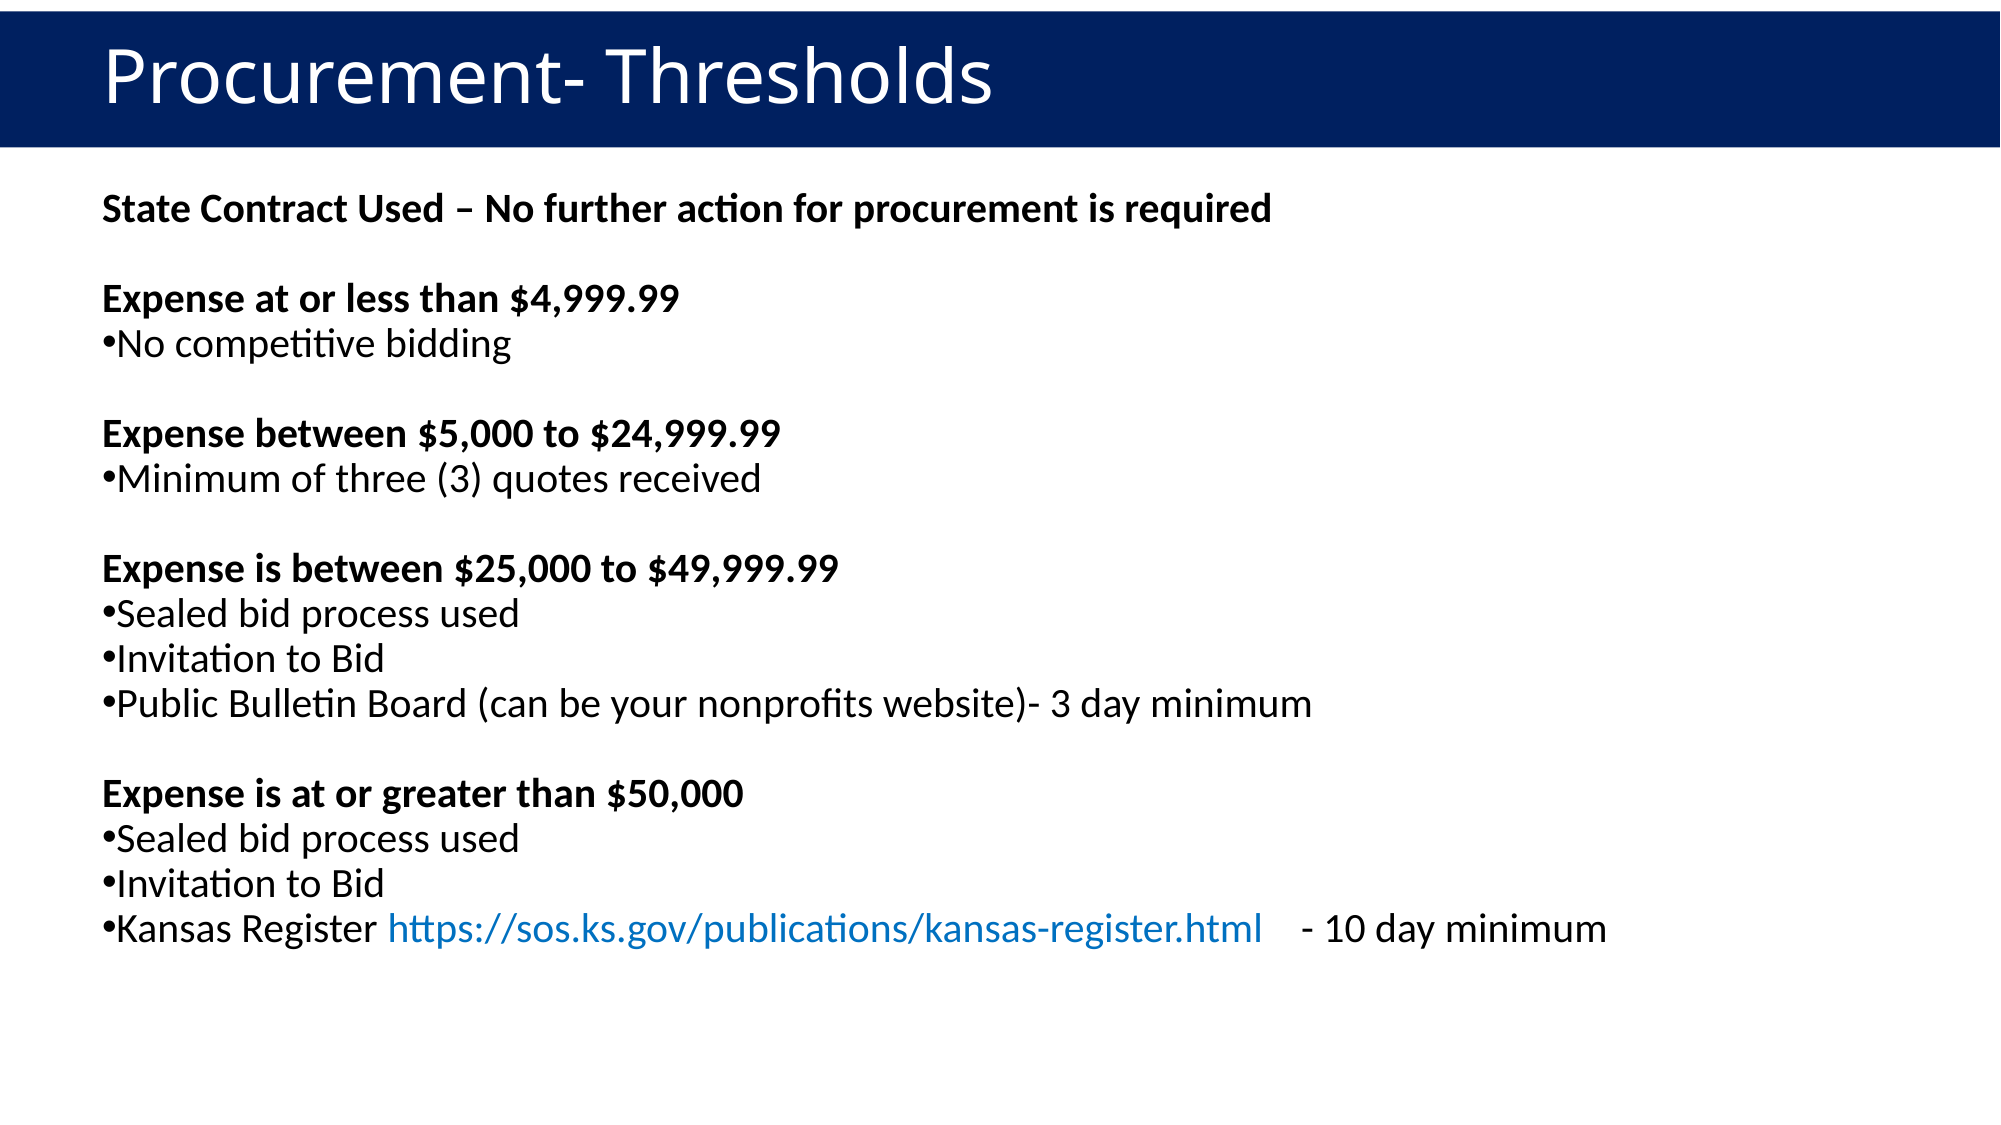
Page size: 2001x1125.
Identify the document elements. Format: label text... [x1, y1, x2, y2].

list State Contract Used – No further action for procurement is required Expense at or less than $4,999.99 No competitive bidding Expense between $5,000 to $24,999.99 Minimum of three (3) quotes received Expense is between $25,000 to $49,999.99 Sealed bid process used Invitation to Bid Public Bulletin Board (can be your nonprofits website)- 3 day minimum Expense is at or greater than $50,000 Sealed bid process used Invitation to Bid Kansas Register https://sos.ks.gov/publications/kansas-register.html - 10 day minimum [87, 178, 1925, 1078]
title Procurement- Thresholds [87, 11, 1925, 148]
